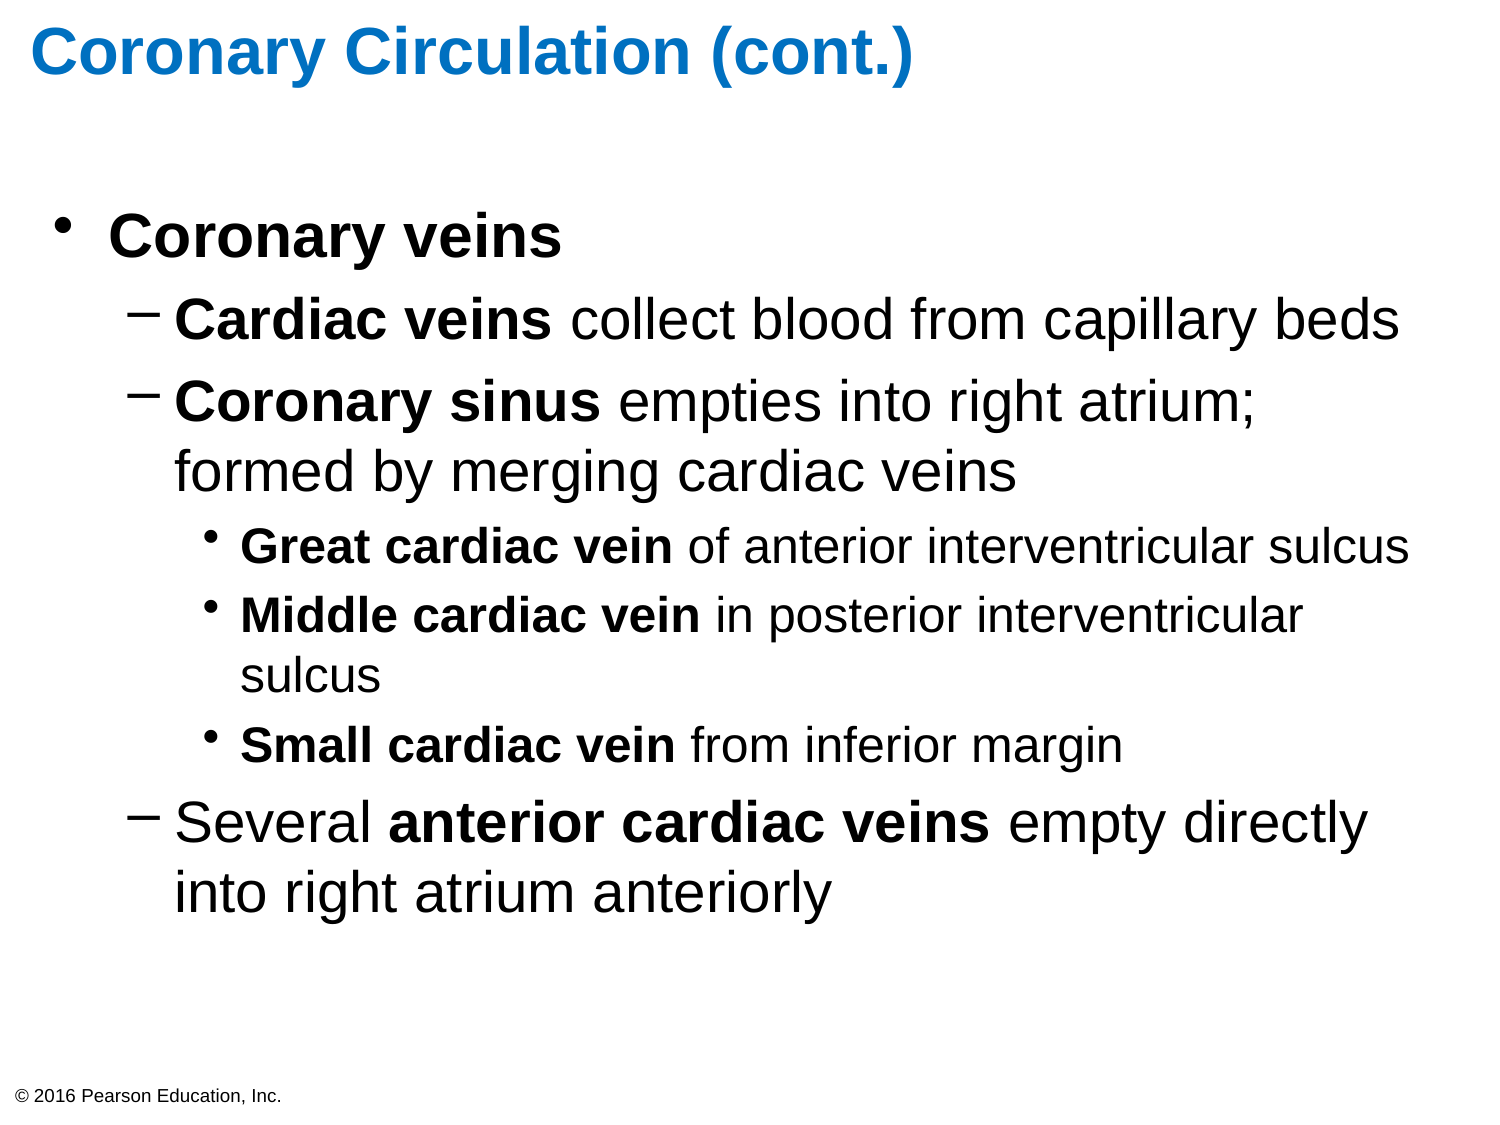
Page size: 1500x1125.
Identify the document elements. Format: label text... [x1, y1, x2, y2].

title Coronary Circulation (cont.) [0, 0, 1500, 96]
list Coronary veins Cardiac veins collect blood from capillary beds Coronary sinus empties into right atrium; formed by merging cardiac veins Great cardiac vein of anterior interventricular sulcus Middle cardiac vein in posterior interventricular sulcus Small cardiac vein from inferior margin Several anterior cardiac veins empty directly into right atrium anteriorly [37, 187, 1463, 1066]
footer © 2016 Pearson Education, Inc. [0, 1065, 507, 1125]
